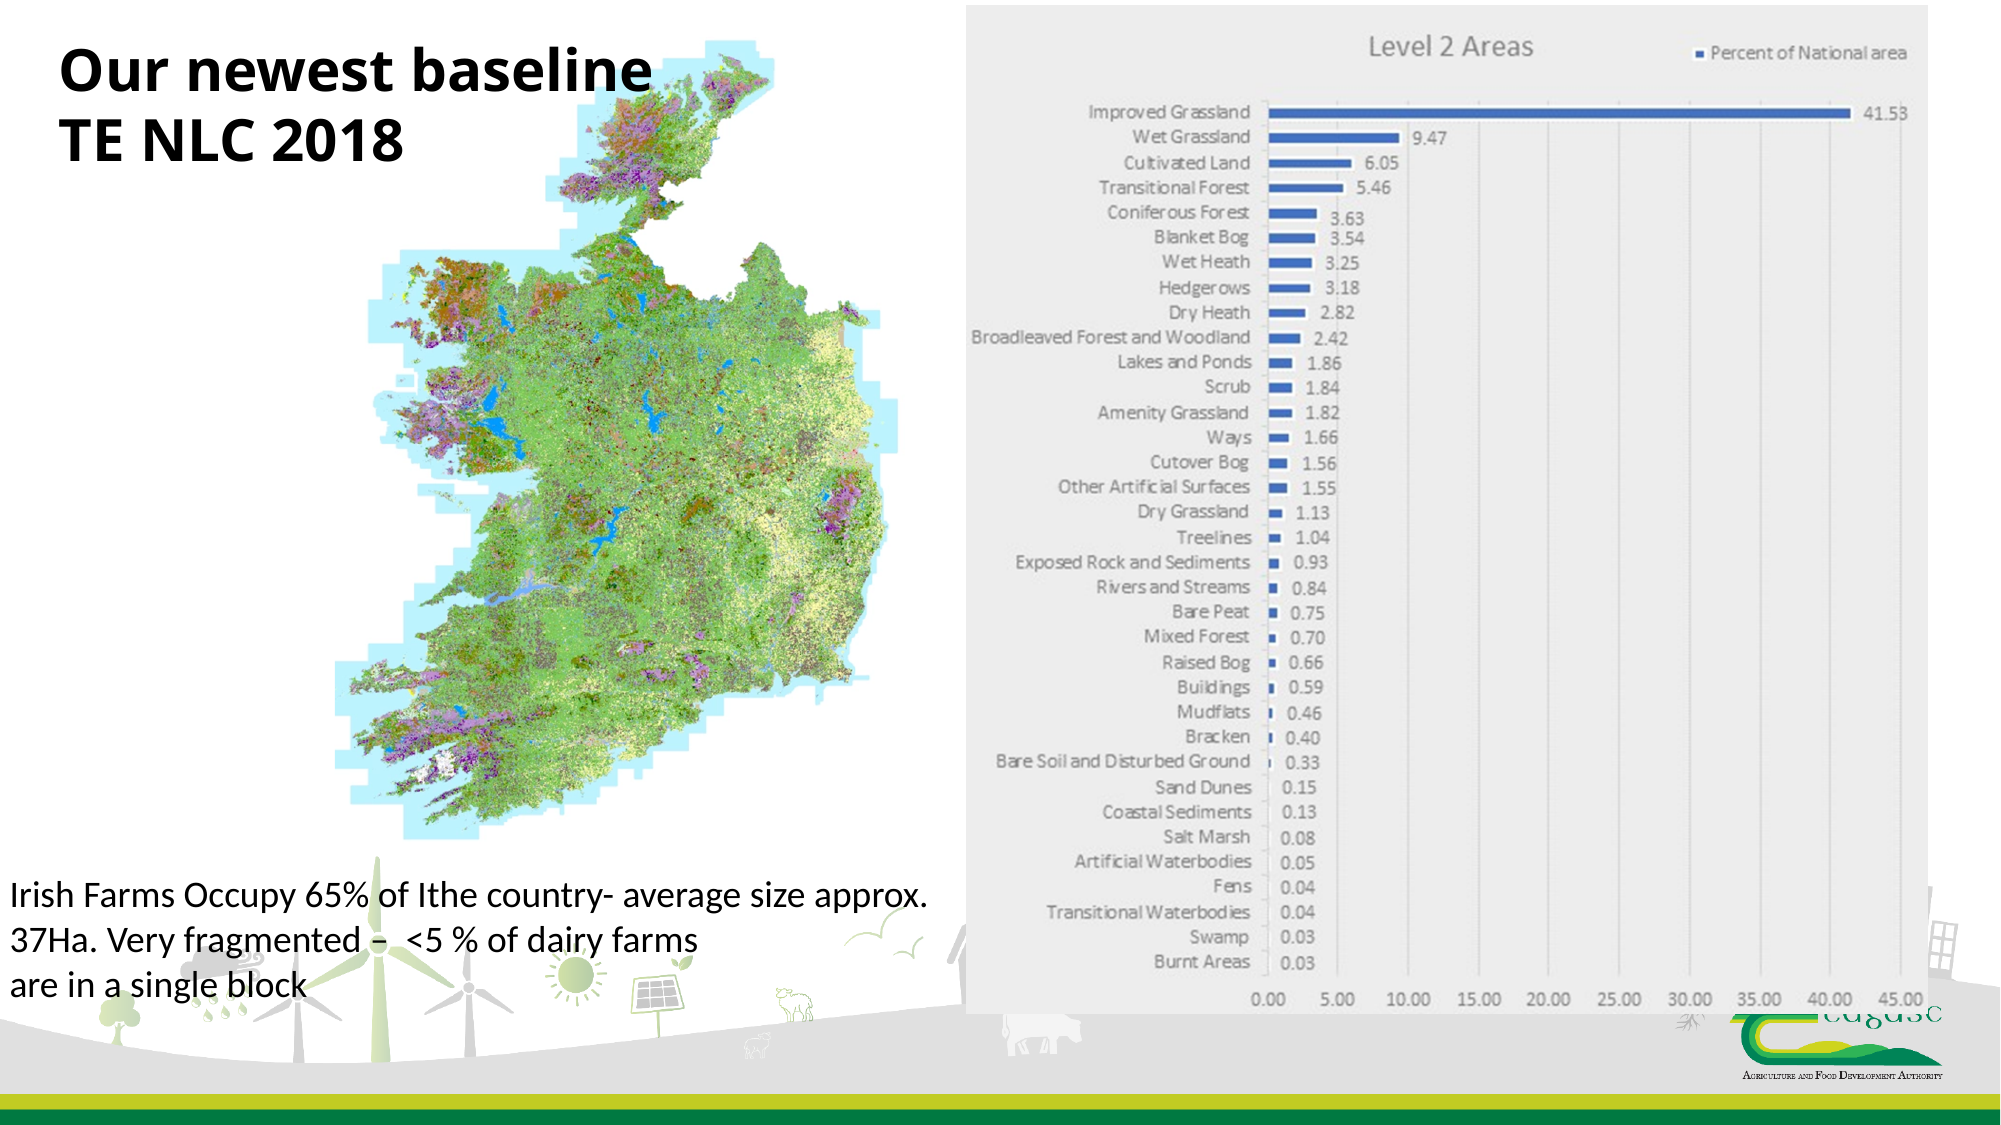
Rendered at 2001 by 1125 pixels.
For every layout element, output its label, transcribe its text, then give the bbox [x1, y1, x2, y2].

text_box Our newest baseline TE NLC 2018 [44, 25, 334, 181]
picture [0, 0, 2001, 1125]
text_box Irish Farms Occupy 65% of Ithe country- average size approx. 37Ha. Very fragmented – <5 % of dairy farms are in a single block [0, 862, 945, 1013]
